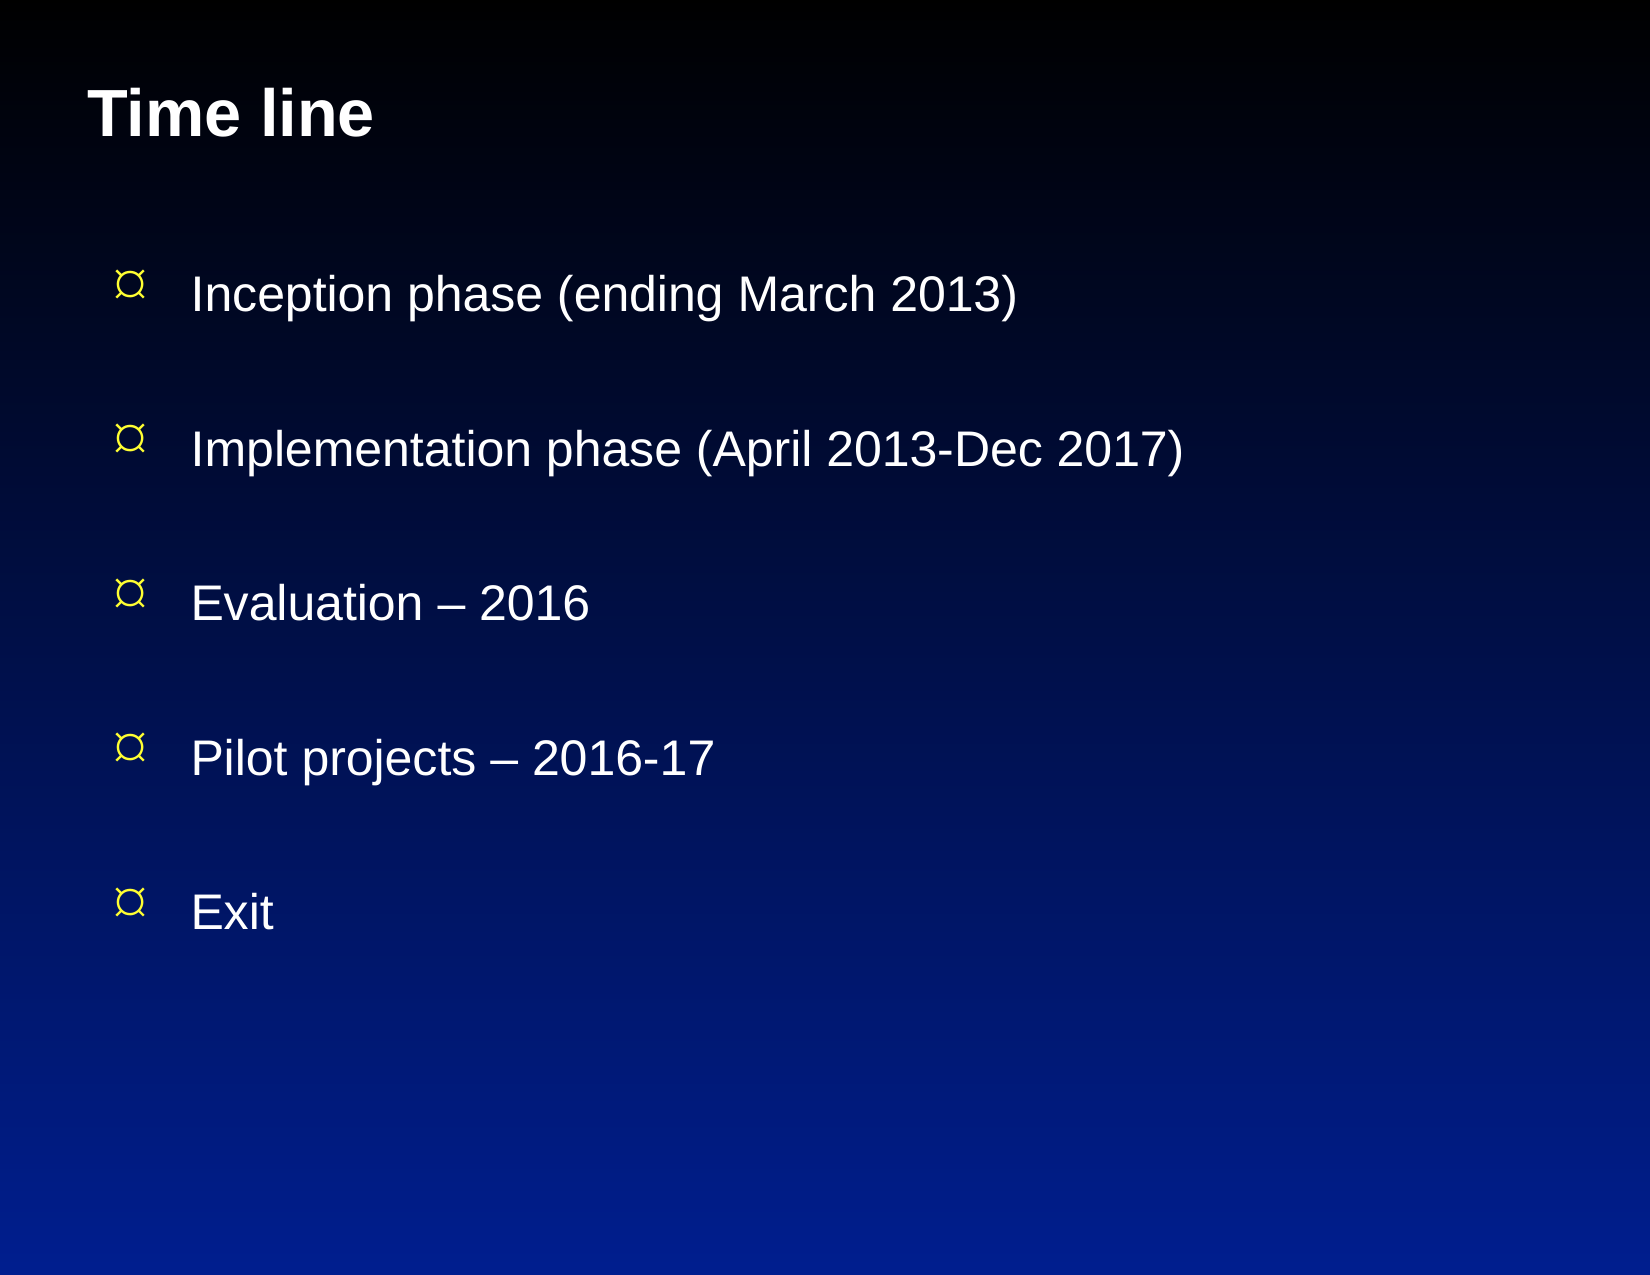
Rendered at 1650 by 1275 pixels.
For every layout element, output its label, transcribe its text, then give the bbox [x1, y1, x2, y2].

title Time line [87, 62, 1438, 151]
list Inception phase (ending March 2013) Implementation phase (April 2013-Dec 2017) Evaluation – 2016 Pilot projects – 2016-17 Exit [112, 249, 1526, 1138]
